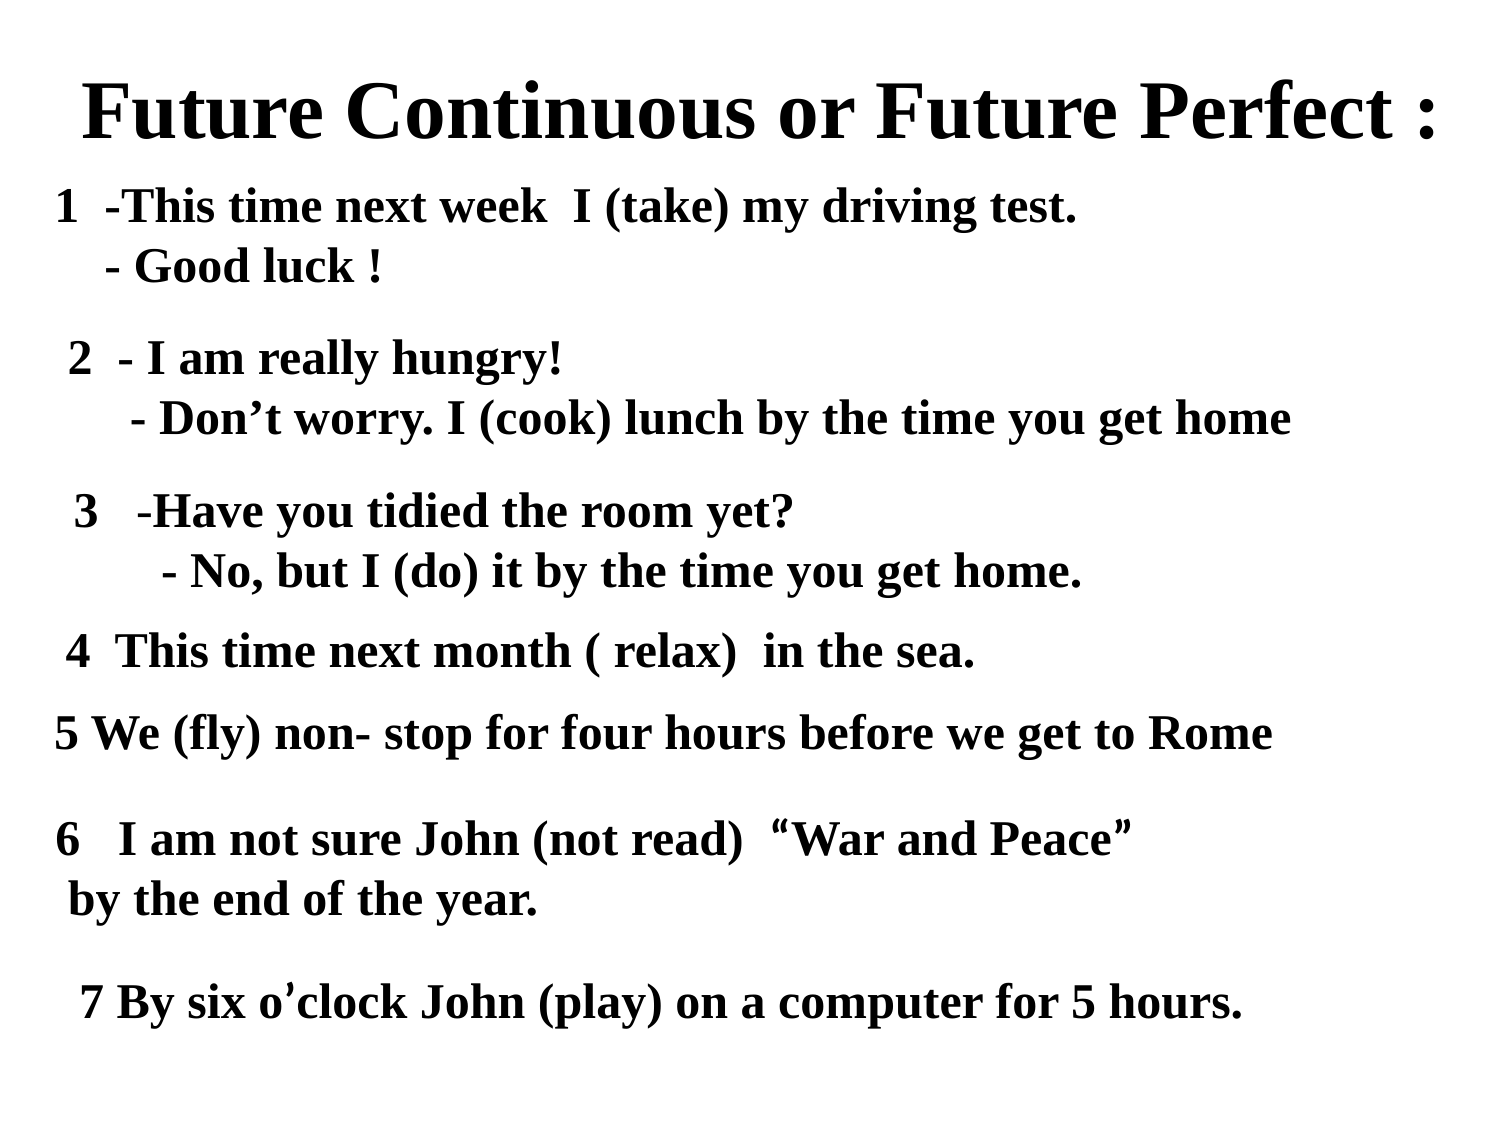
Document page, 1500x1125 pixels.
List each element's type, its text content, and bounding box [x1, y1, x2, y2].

text_box 5 We (fly) non- stop for four hours before we get to Rome [39, 691, 1289, 767]
text_box 6 I am not sure John (not read) “War and Peace” by the end of the year. [40, 797, 1150, 933]
text_box 7 By six o’clock John (play) on a computer for 5 hours. [64, 961, 1259, 1037]
text_box 4 This time next month ( relax) in the sea. [50, 609, 992, 685]
text_box 1 -This time next week I (take) my driving test. - Good luck ! [39, 164, 1094, 300]
text_box Future Continuous or Future Perfect : [66, 47, 1459, 163]
text_box 3 -Have you tidied the room yet? - No, but I (do) it by the time you get home. [58, 469, 1383, 675]
text_box 2 - I am really hungry! - Don’t worry. I (cook) lunch by the time you get home [52, 317, 1320, 452]
